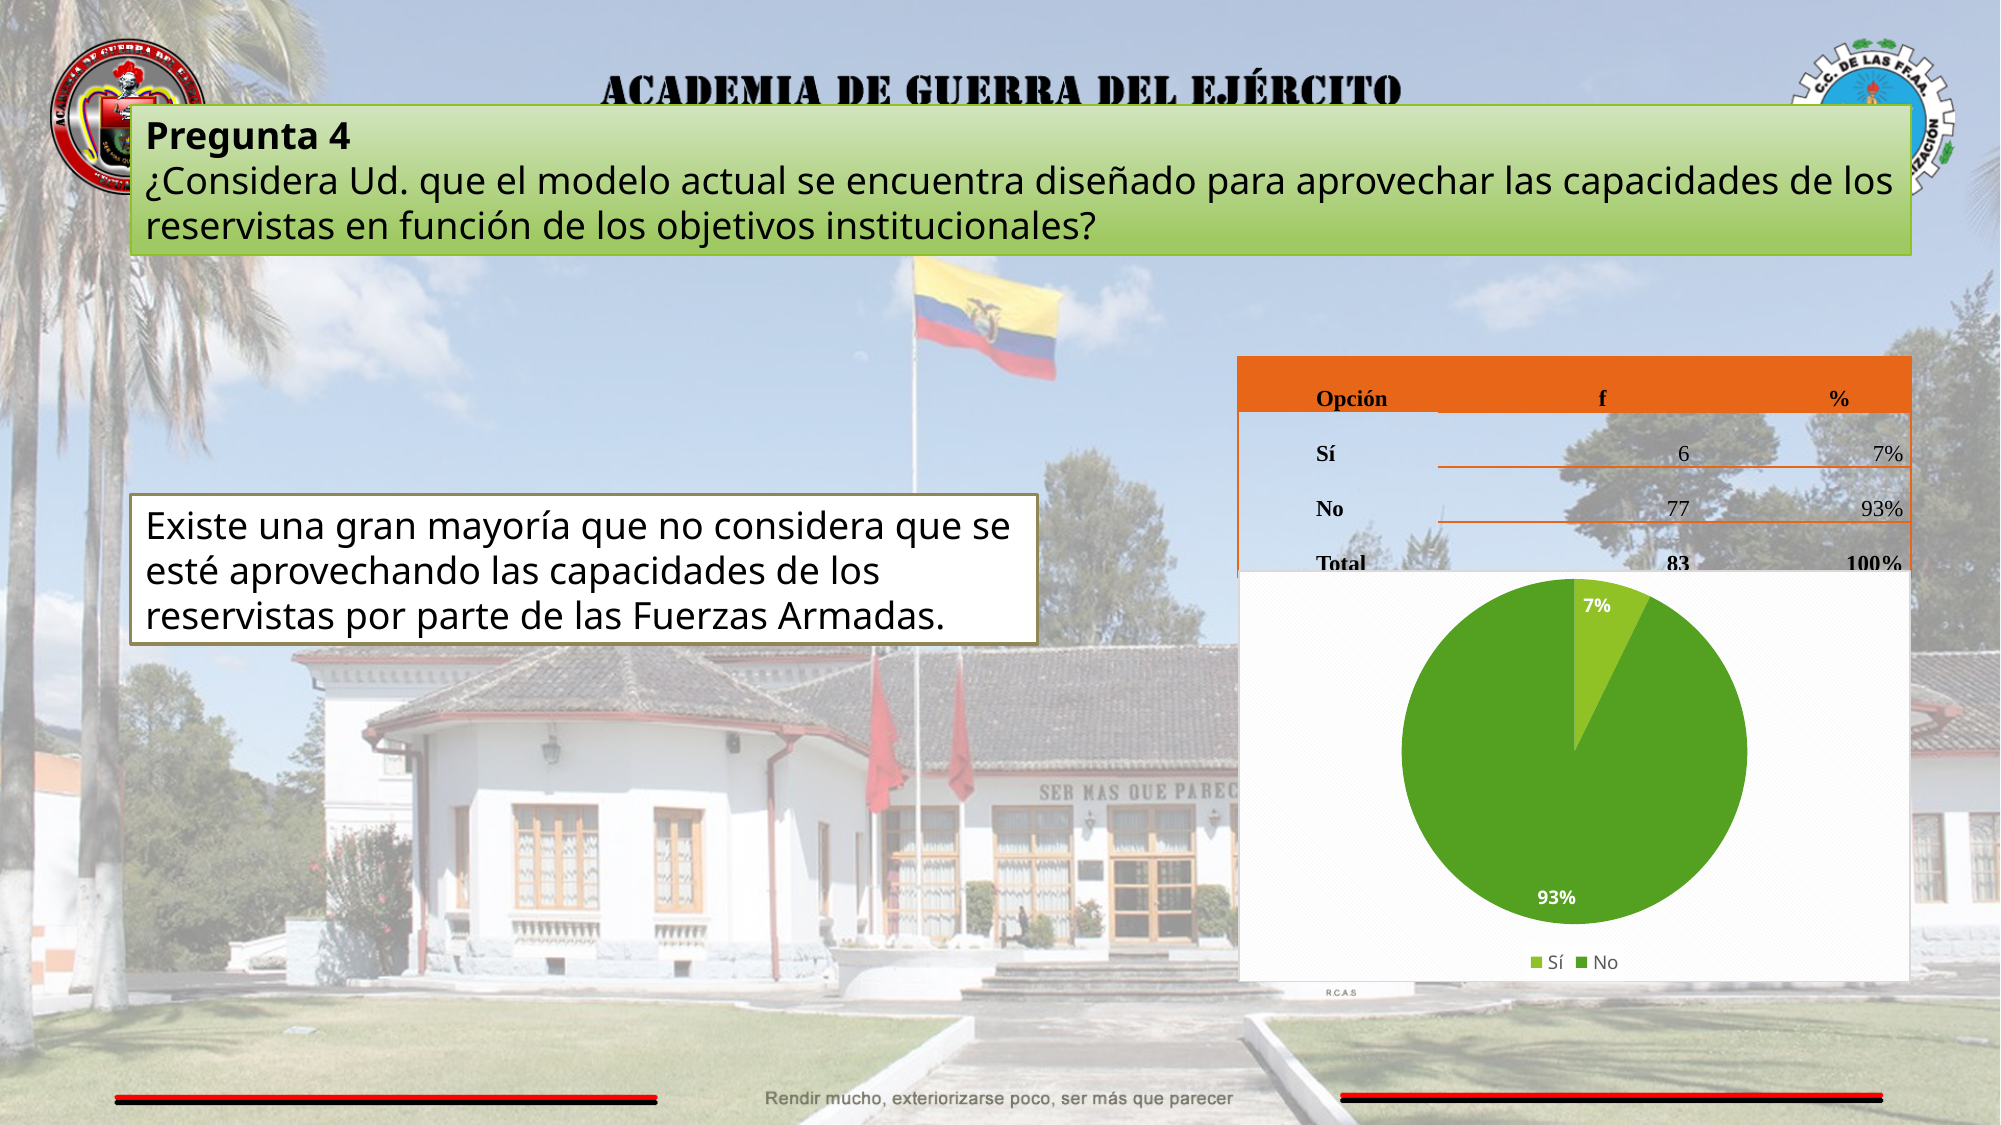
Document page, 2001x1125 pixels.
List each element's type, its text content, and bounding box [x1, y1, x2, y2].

table_header Opción [1239, 358, 1438, 412]
table_cell 6 [1438, 413, 1697, 466]
table_cell 77 [1438, 468, 1697, 521]
table_cell No [1239, 467, 1438, 522]
table_cell Total [1239, 522, 1438, 568]
table_cell 7% [1697, 413, 1910, 466]
table_cell 93% [1697, 468, 1910, 521]
table_cell 100% [1697, 523, 1910, 568]
table_header f [1438, 358, 1697, 411]
table_header % [1697, 358, 1910, 411]
picture [0, 0, 2001, 1125]
text_box Pregunta 4 ¿Considera Ud. que el modelo actual se encuentra diseñado para aprovechar las capacidades de los reservistas en función de los objetivos institucionales? [130, 104, 1912, 256]
table_cell 83 [1438, 523, 1697, 568]
chart [1237, 569, 1912, 983]
text_box Existe una gran mayoría que no considera que se esté aprovechando las capacidades de los reservistas por parte de las Fuerzas Armadas. [129, 493, 1039, 646]
table_cell Sí [1239, 412, 1438, 467]
